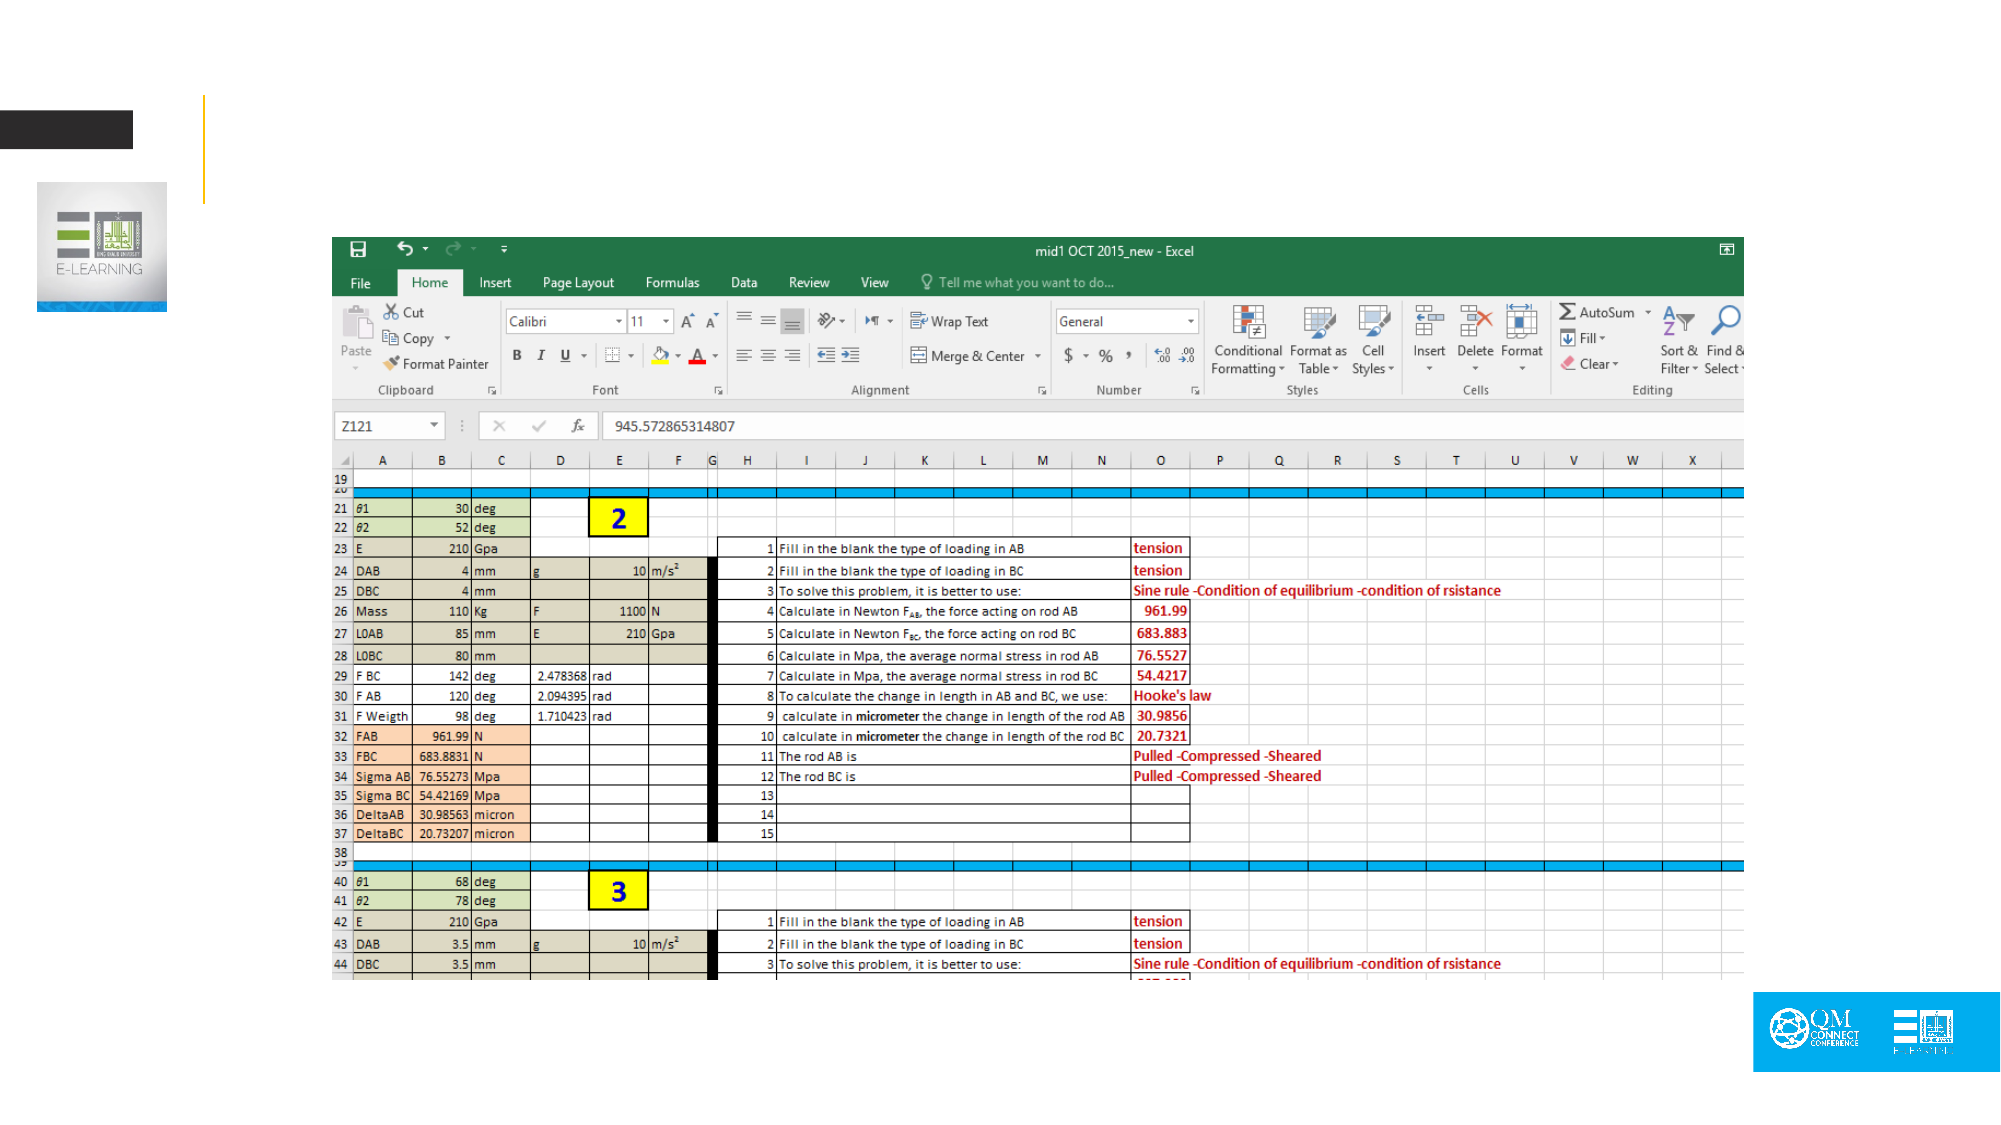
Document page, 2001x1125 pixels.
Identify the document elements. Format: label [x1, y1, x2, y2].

picture [1770, 1009, 1803, 1038]
picture [1895, 1011, 1916, 1016]
picture [1895, 1037, 1916, 1042]
picture [1895, 1024, 1916, 1029]
picture [37, 182, 167, 312]
picture [1921, 1011, 1952, 1042]
picture [1780, 1021, 1808, 1048]
picture [332, 237, 1744, 980]
